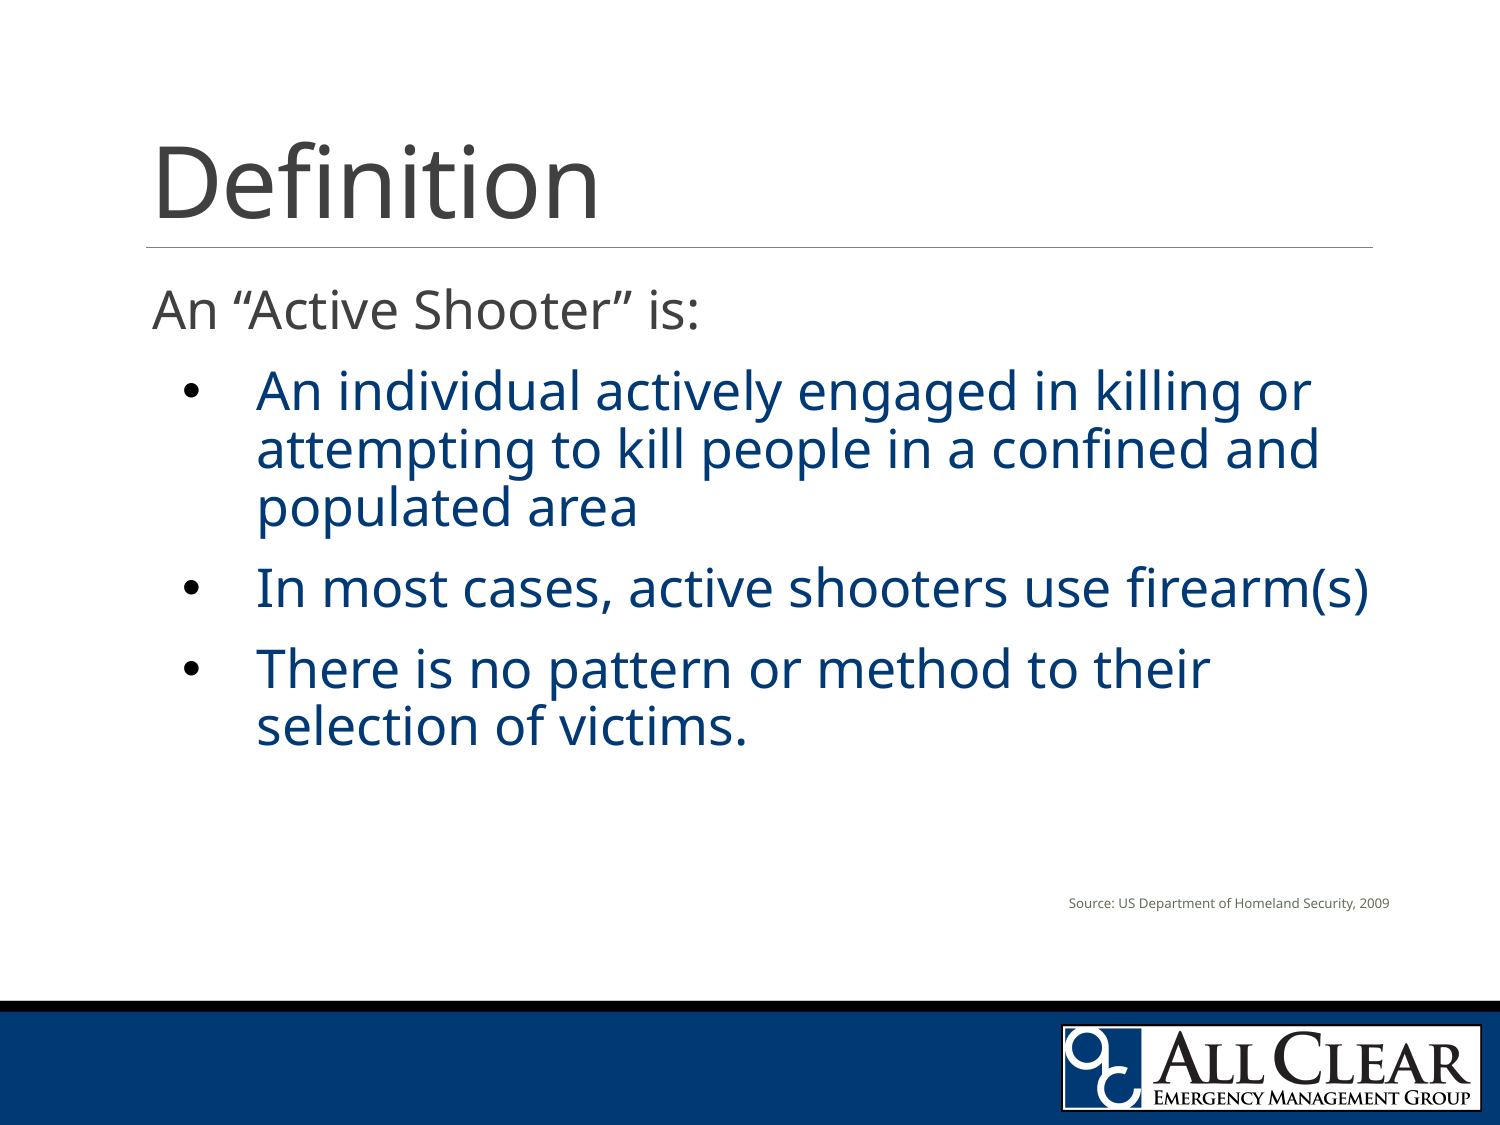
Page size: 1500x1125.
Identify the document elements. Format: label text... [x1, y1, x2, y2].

list An “Active Shooter” is: An individual actively engaged in killing or attempting to kill people in a confined and populated area In most cases, active shooters use firearm(s) There is no pattern or method to their selection of victims. Source: US Department of Homeland Security, 2009 [152, 276, 1390, 963]
title Definition [135, 47, 1373, 247]
picture [1061, 1024, 1482, 1112]
